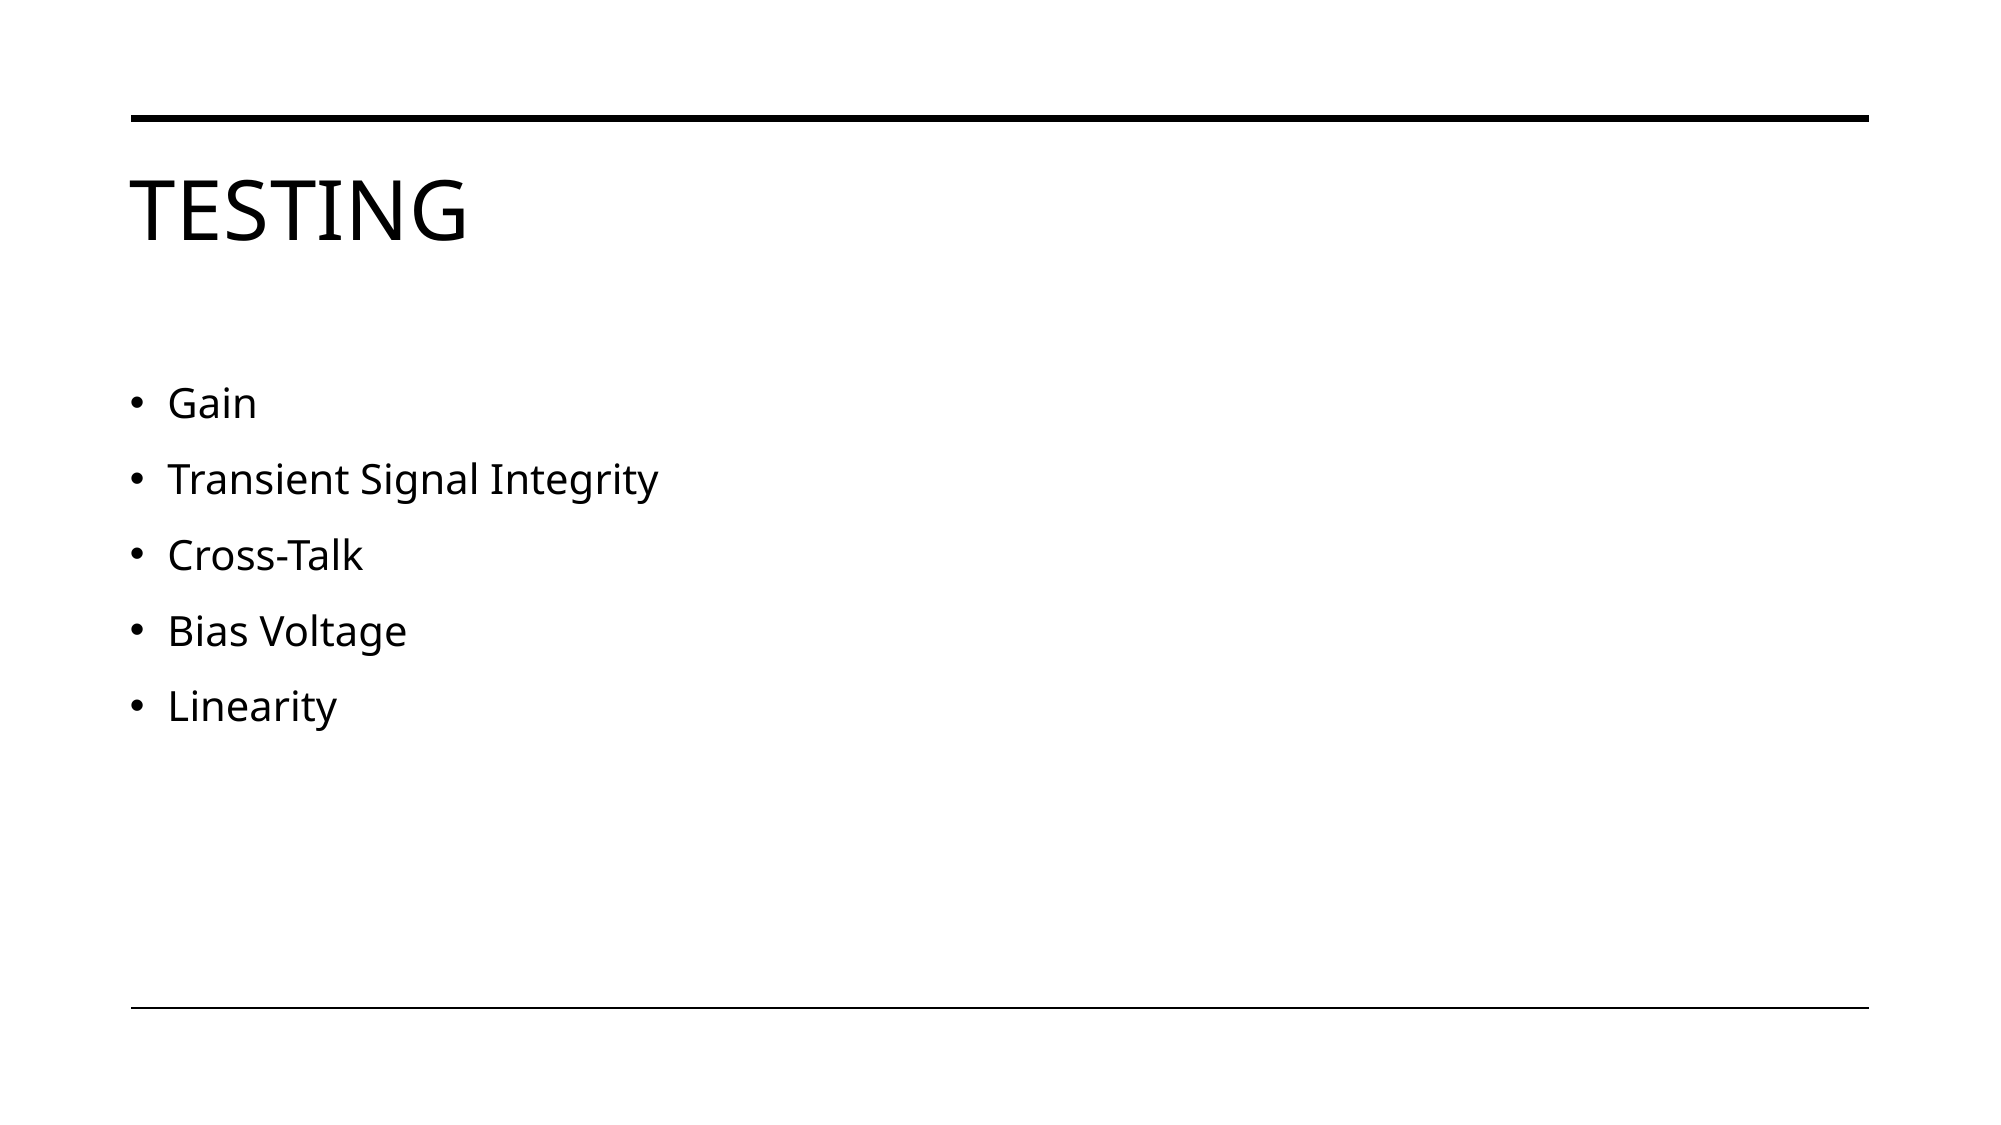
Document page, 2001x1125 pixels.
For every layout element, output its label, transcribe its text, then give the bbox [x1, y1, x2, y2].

title Testing [114, 149, 1869, 364]
list Gain Transient Signal Integrity Cross-Talk Bias Voltage Linearity [114, 364, 1869, 978]
